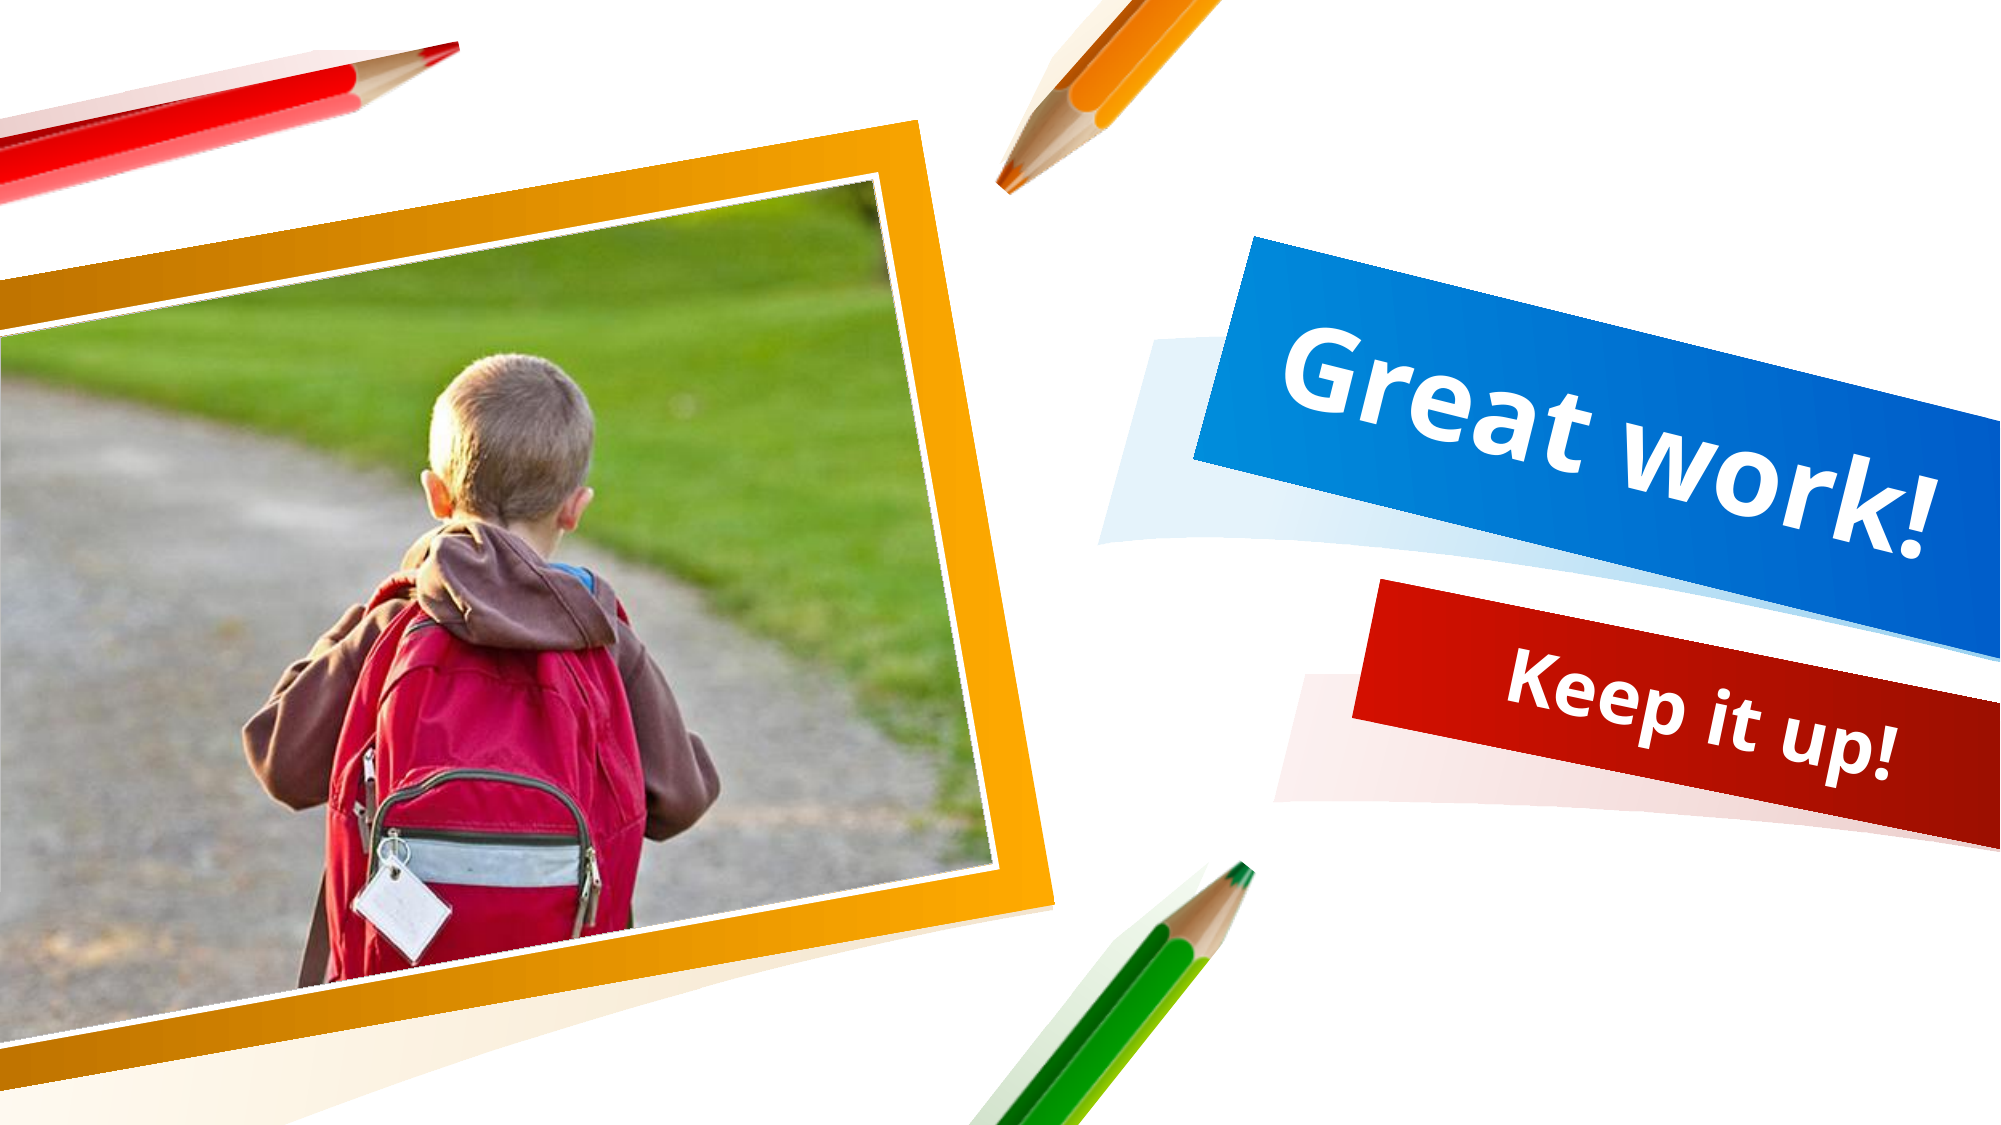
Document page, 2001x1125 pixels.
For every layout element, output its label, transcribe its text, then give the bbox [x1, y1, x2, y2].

title Great work! [1197, 243, 2000, 646]
picture [0, 0, 1223, 1043]
list Keep it up! [1394, 603, 2000, 833]
picture [991, 842, 1270, 1125]
